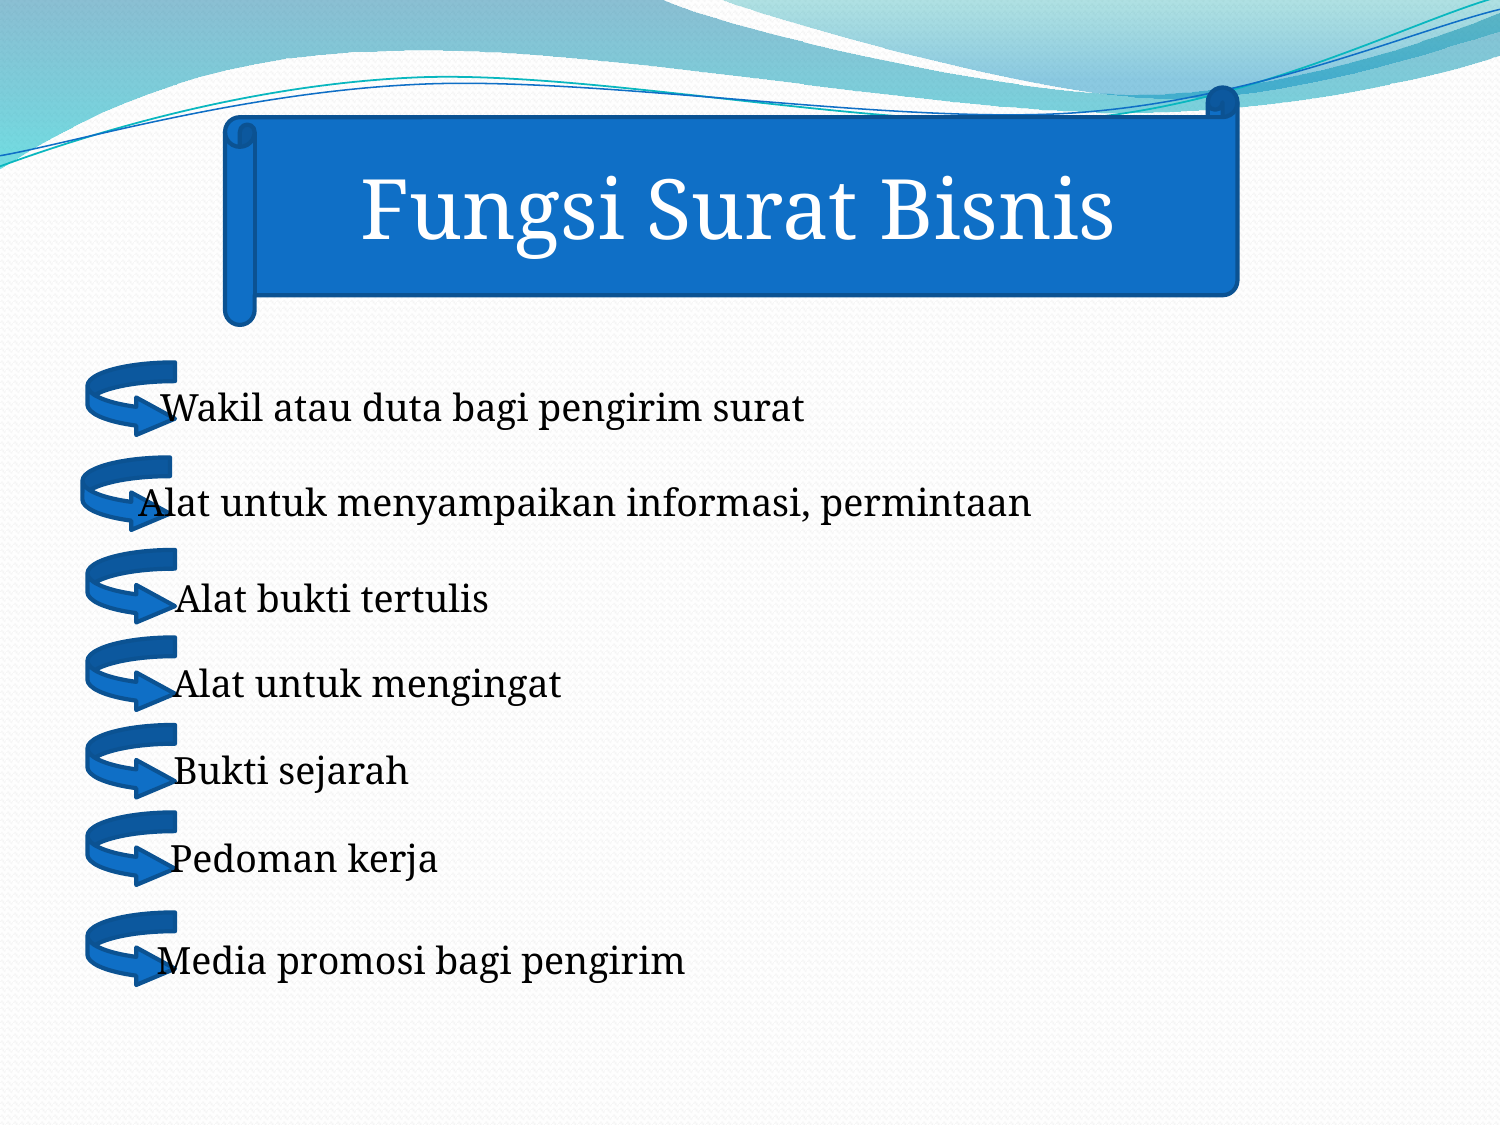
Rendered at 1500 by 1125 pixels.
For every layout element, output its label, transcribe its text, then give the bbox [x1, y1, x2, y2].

text_box Alat bukti tertulis [160, 567, 505, 628]
text_box Wakil atau duta bagi pengirim surat [145, 376, 820, 437]
text_box [85, 360, 178, 437]
text_box Alat untuk mengingat [157, 652, 577, 713]
text_box [80, 455, 173, 522]
text_box Bukti sejarah [158, 739, 425, 800]
text_box [85, 635, 178, 712]
text_box Fungsi Surat Bisnis [222, 85, 1240, 328]
text_box [85, 547, 178, 625]
text_box [85, 722, 178, 800]
text_box Alat untuk menyampaikan informasi, permintaan [123, 471, 1048, 532]
text_box Media promosi bagi pengirim [141, 929, 702, 990]
text_box [85, 910, 178, 987]
text_box [85, 810, 178, 887]
text_box Pedoman kerja [154, 827, 454, 888]
